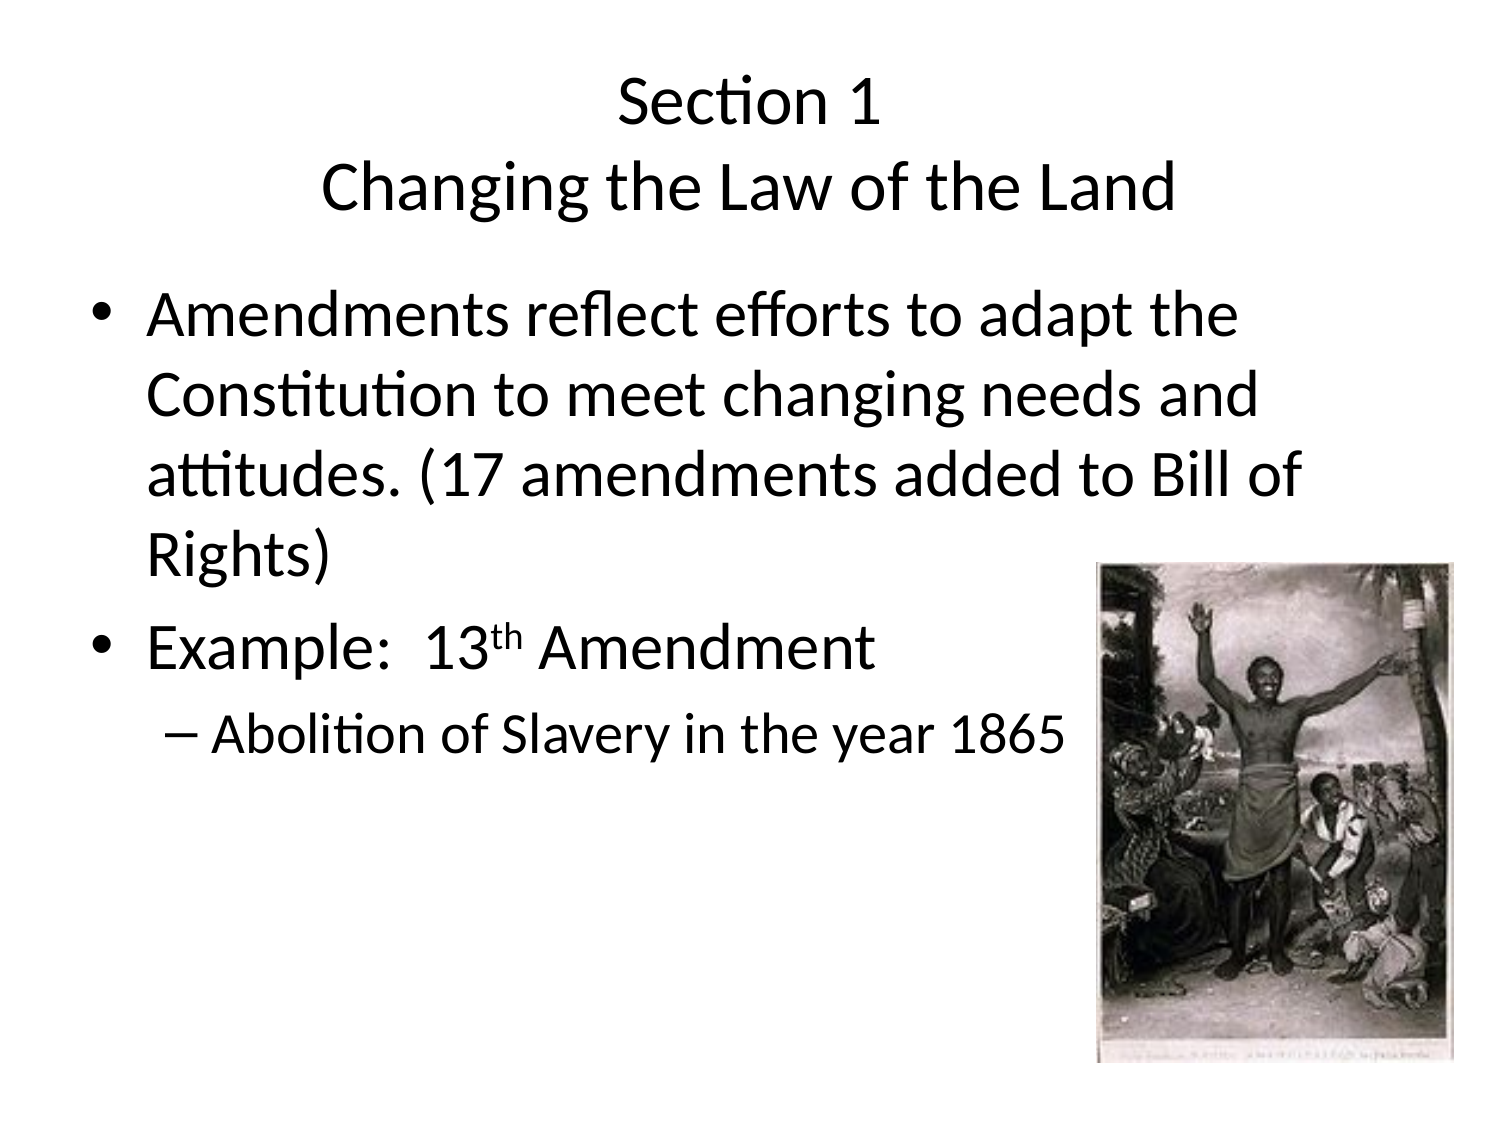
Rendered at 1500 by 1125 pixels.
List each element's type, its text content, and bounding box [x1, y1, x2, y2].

list Amendments reflect efforts to adapt the Constitution to meet changing needs and attitudes. (17 amendments added to Bill of Rights) Example: 13th Amendment Abolition of Slavery in the year 1865 [75, 262, 1425, 1005]
picture [1096, 562, 1455, 1063]
title Section 1 Changing the Law of the Land [75, 45, 1425, 233]
